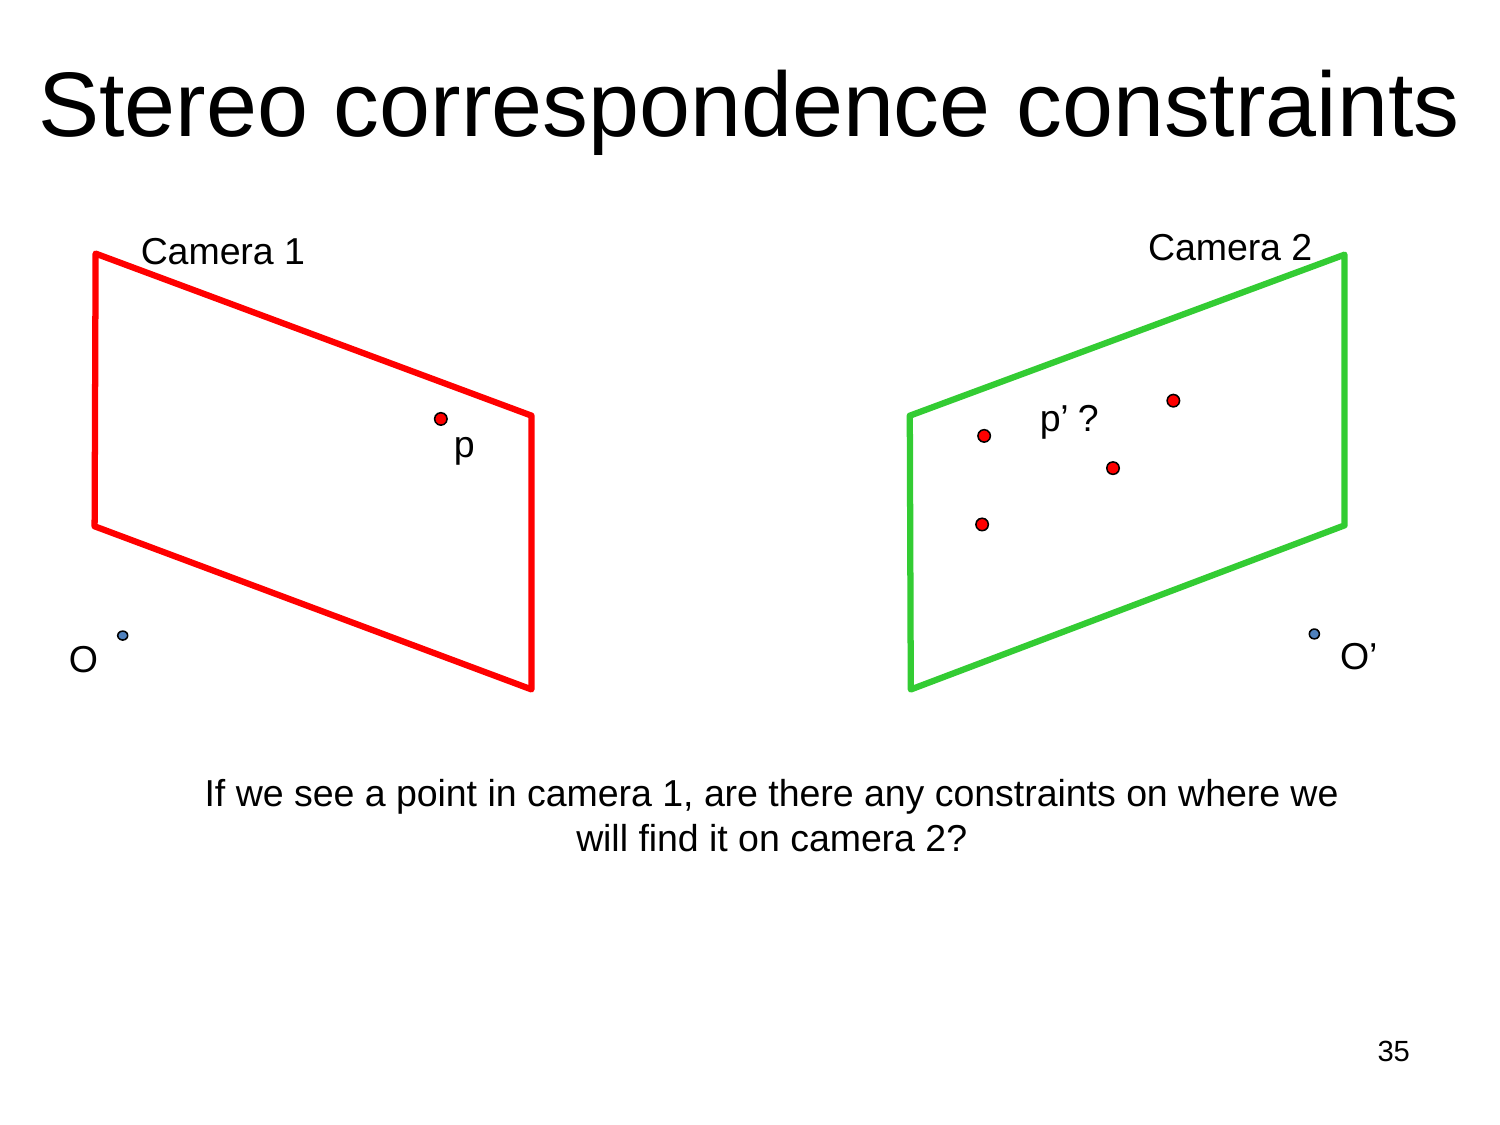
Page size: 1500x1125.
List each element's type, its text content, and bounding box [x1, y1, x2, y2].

text_box [94, 253, 532, 690]
text_box [117, 631, 128, 641]
slide_number 35 [1074, 1024, 1426, 1103]
text_box Camera 1 [126, 219, 320, 280]
text_box [1309, 628, 1320, 639]
text_box Stereo correspondence constraints [0, 44, 1500, 164]
text_box O’ [1325, 624, 1417, 685]
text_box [434, 412, 491, 474]
text_box [909, 254, 1345, 690]
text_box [975, 386, 1180, 531]
text_box O [54, 627, 114, 688]
text_box If we see a point in camera 1, are there any constraints on where we will find it on camera 2? [182, 761, 1362, 866]
text_box Camera 2 [1133, 215, 1328, 275]
